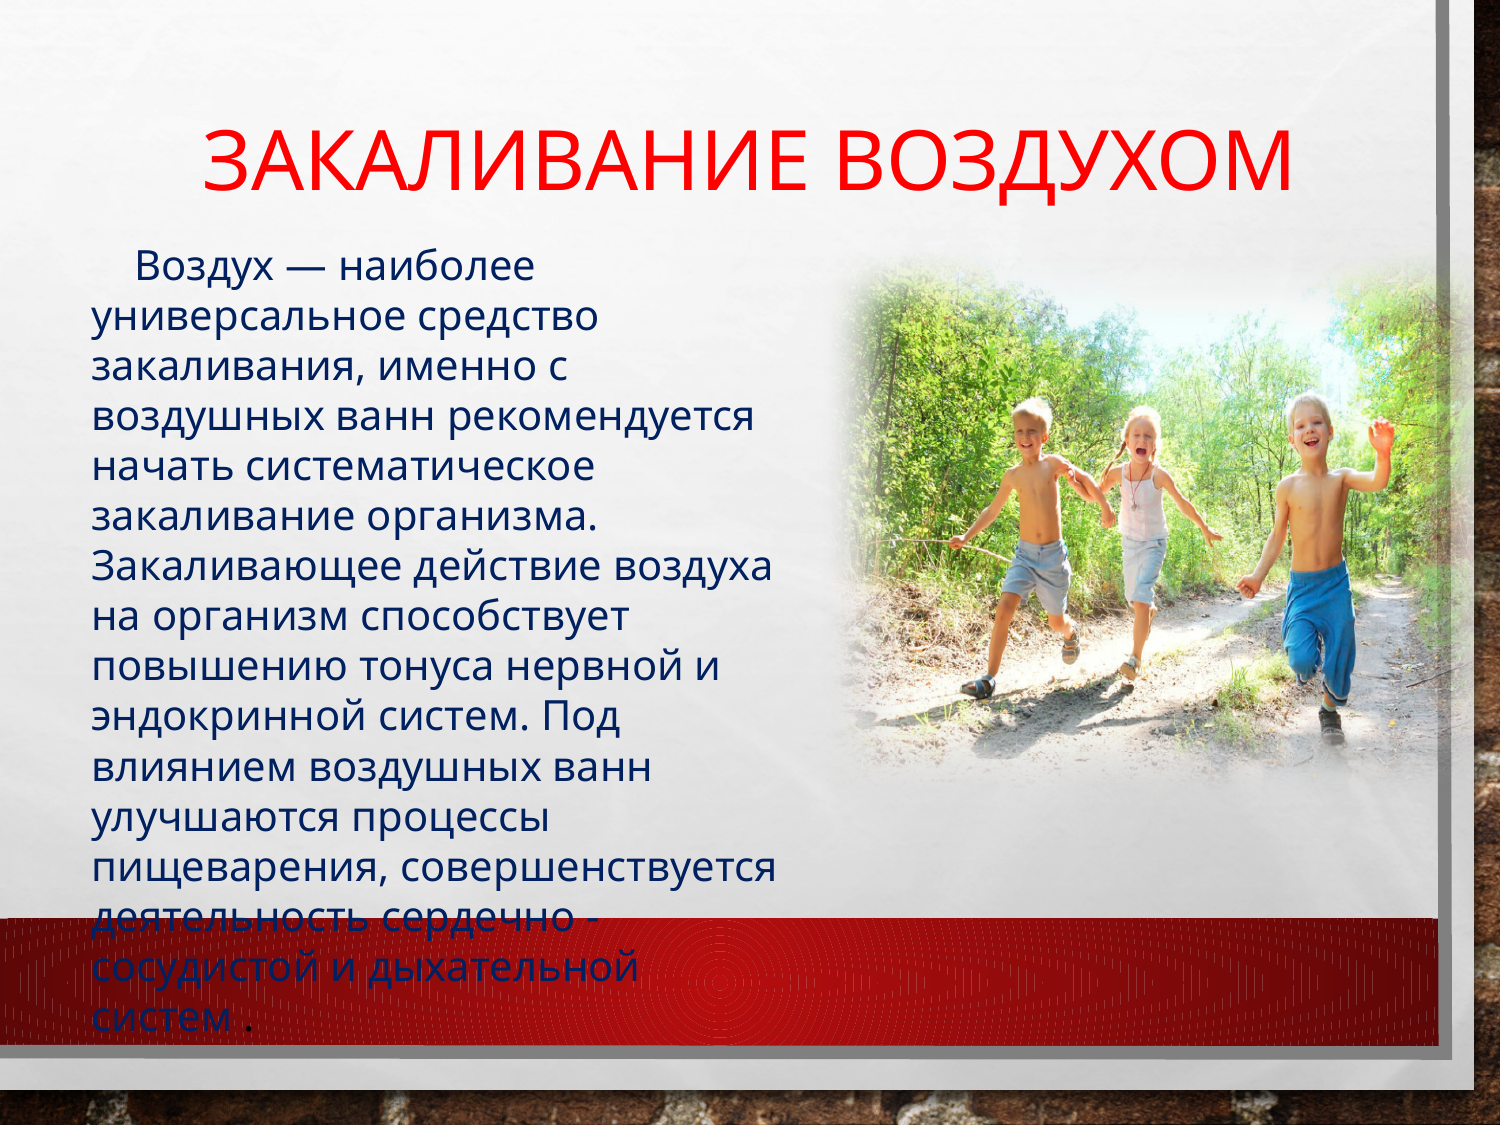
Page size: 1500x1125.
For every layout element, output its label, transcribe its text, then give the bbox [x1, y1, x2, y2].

text_box Воздух — наиболее универсальное средство закаливания, именно с воздушных ванн рекомендуется начать систематическое закаливание организма. Закаливающее действие воздуха на организм способствует повышению тонуса нервной и эндокринной систем. Под влиянием воздушных ванн улучшаются процессы пищеварения, совершенствуется деятельность сердечно - сосудистой и дыхательной систем . [76, 231, 827, 1047]
text_box ЗАКАЛИВАНИЕ ВОЗДУХОМ [74, 45, 1425, 270]
picture [0, 0, 1500, 1125]
